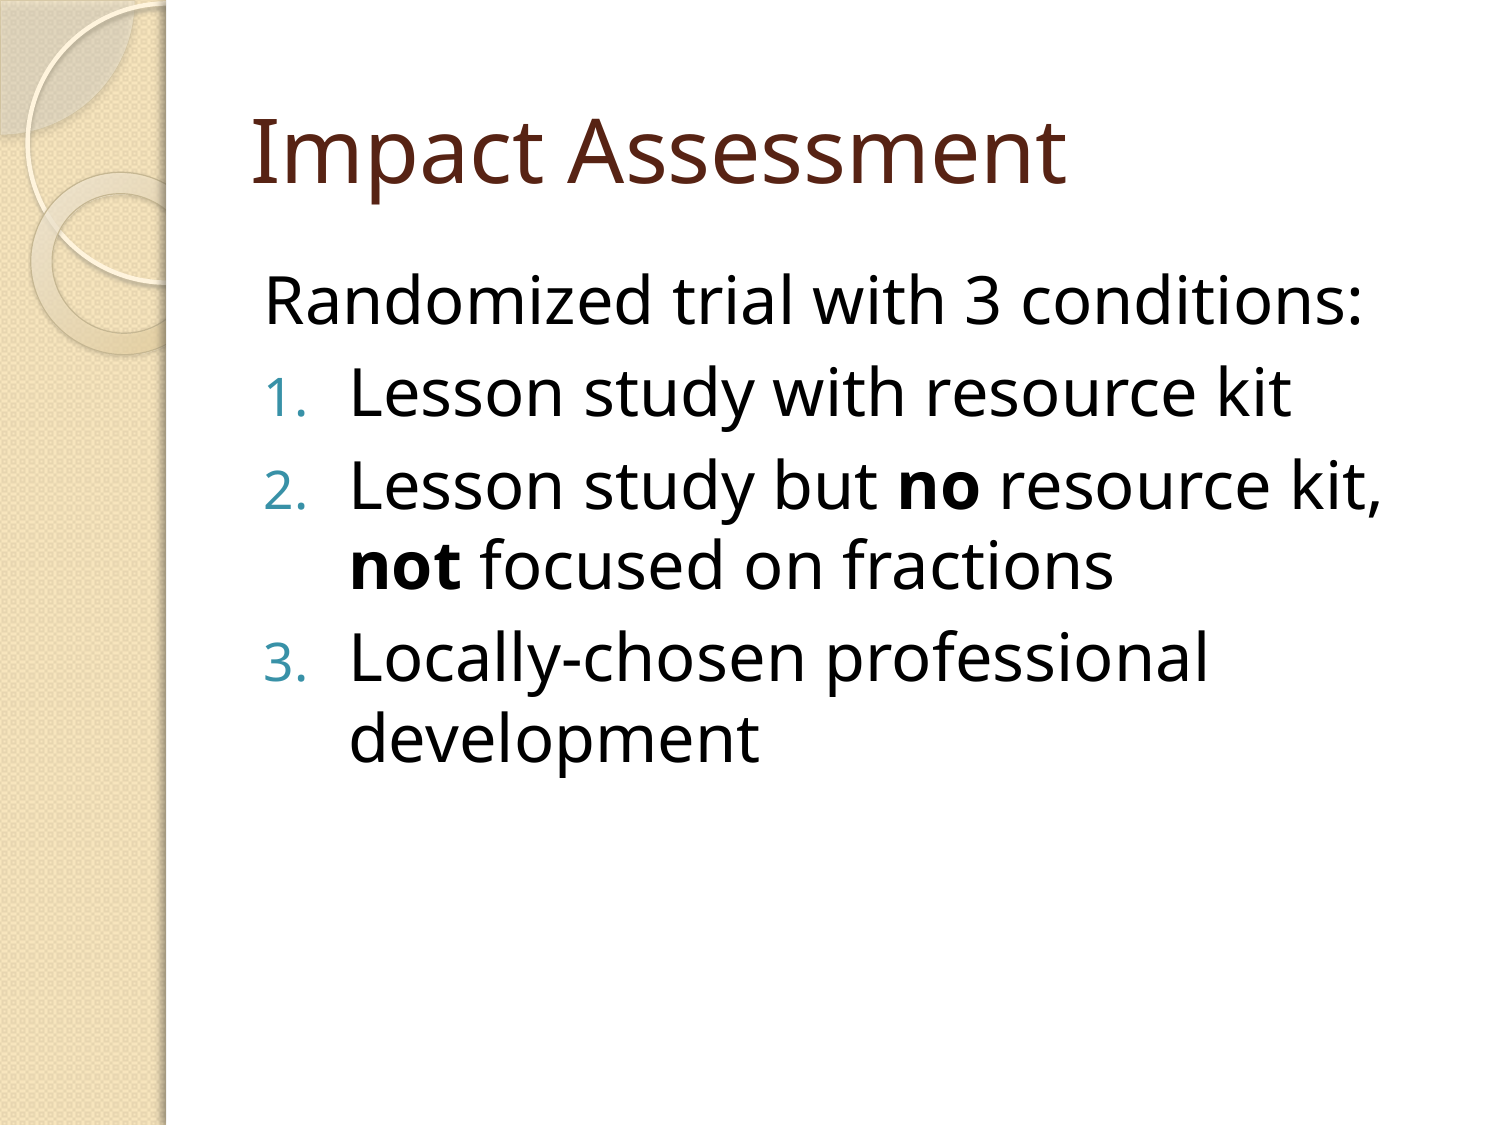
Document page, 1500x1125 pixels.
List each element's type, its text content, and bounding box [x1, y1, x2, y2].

list Randomized trial with 3 conditions: Lesson study with resource kit Lesson study but no resource kit, not focused on fractions Locally-chosen professional development [235, 249, 1466, 1038]
title Impact Assessment [235, 45, 1388, 249]
